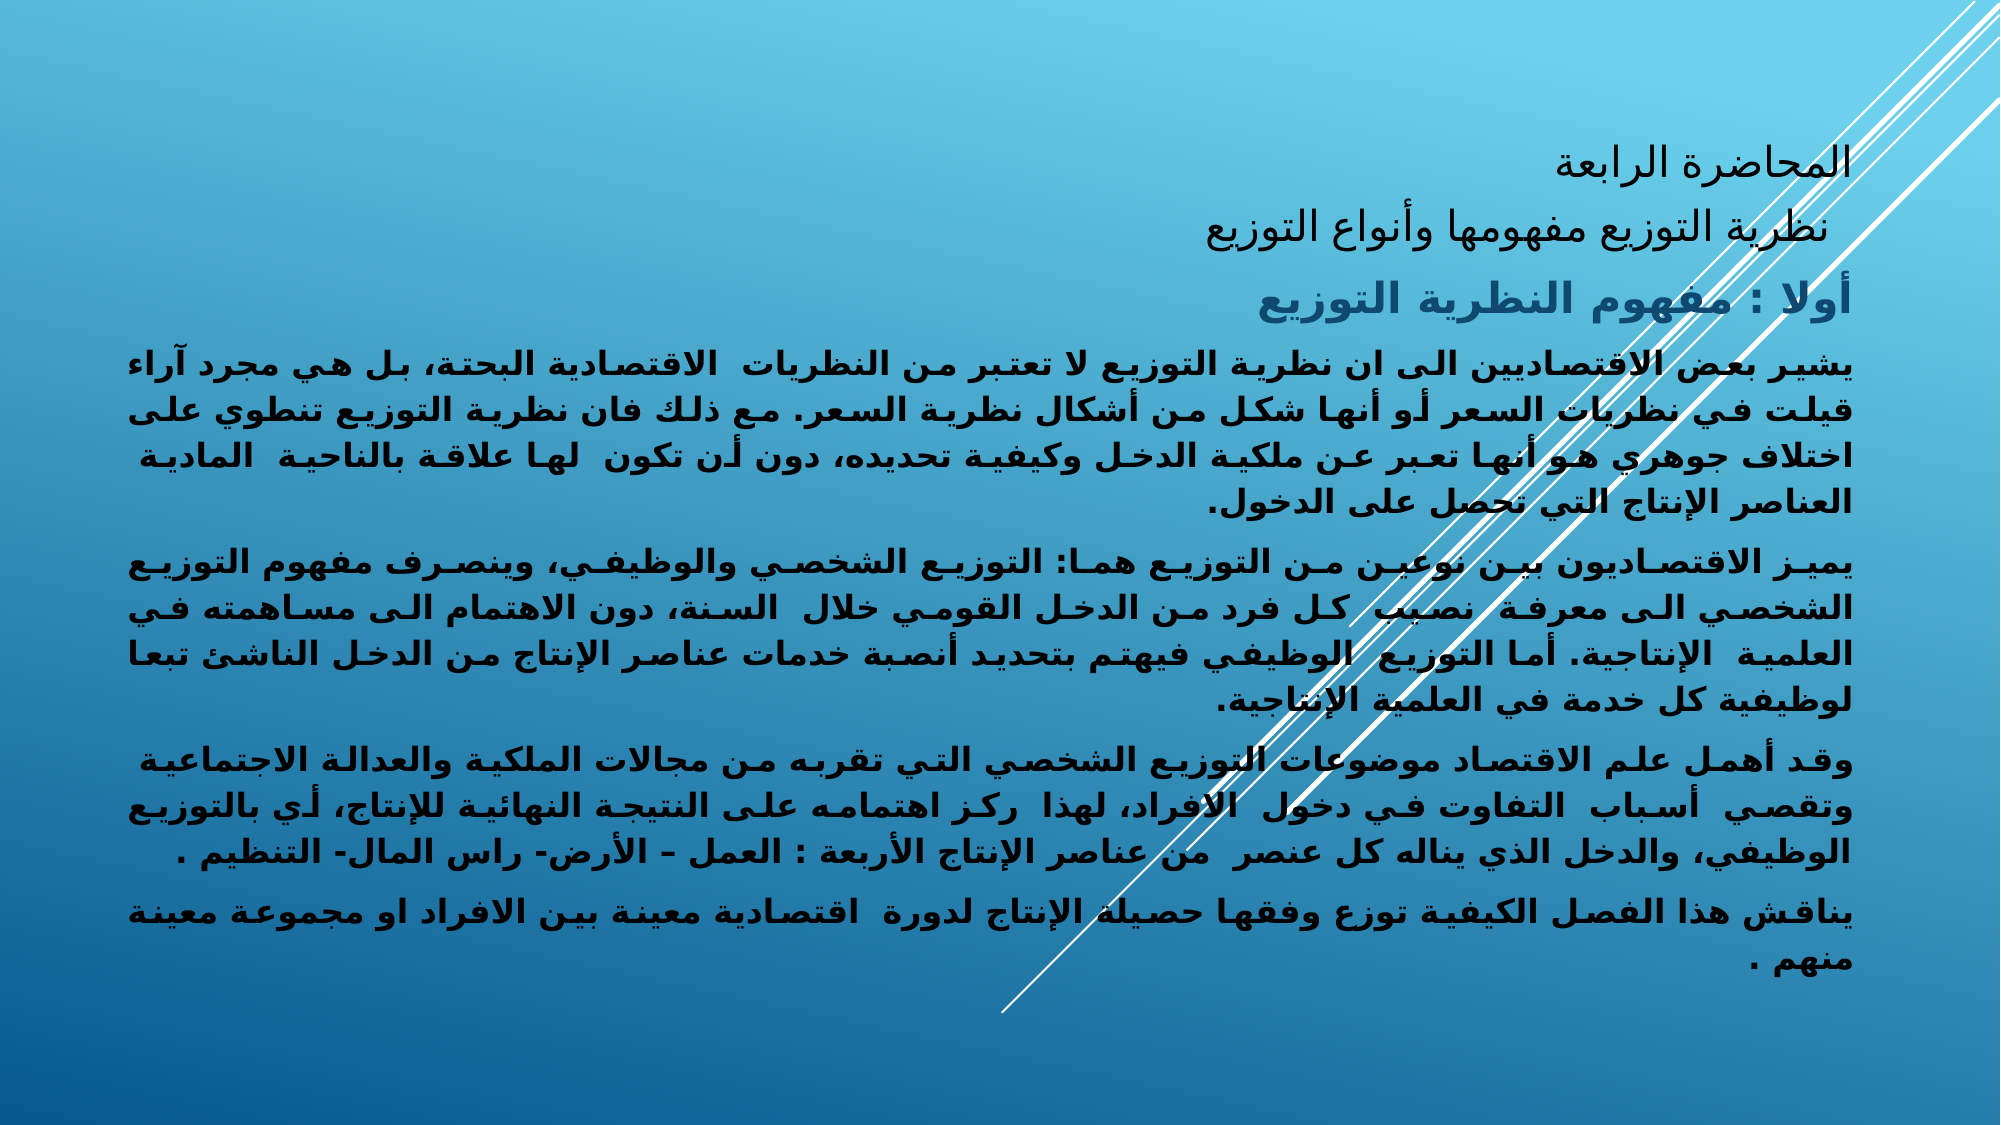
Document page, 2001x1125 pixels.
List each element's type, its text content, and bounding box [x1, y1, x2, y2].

subtitle المحاضرة الرابعة نظرية التوزيع مفهومها وأنواع التوزيع أولا : مفهوم النظرية التوزيع يشير بعض الاقتصاديين الى ان نظرية التوزيع لا تعتبر من النظريات الاقتصادية البحتة، بل هي مجرد آراء قيلت في نظريات السعر أو أنها شكل من أشكال نظرية السعر. مع ذلك فان نظرية التوزيع تنطوي على اختلاف جوهري هو أنها تعبر عن ملكية الدخل وكيفية تحديده، دون أن تكون لها علاقة بالناحية المادية العناصر الإنتاج التي تحصل على الدخول. يميز الاقتصاديون بين نوعين من التوزيع هما: التوزيع الشخصي والوظيفي، وينصرف مفهوم التوزيع الشخصي الى معرفة نصيب كل فرد من الدخل القومي خلال السنة، دون الاهتمام الى مساهمته في العلمية الإنتاجية. أما التوزيع الوظيفي فيهتم بتحديد أنصبة خدمات عناصر الإنتاج من الدخل الناشئ تبعا لوظيفية كل خدمة في العلمية الإنتاجية. وقد أهمل علم الاقتصاد موضوعات التوزيع الشخصي التي تقربه من مجالات الملكية والعدالة الاجتماعية وتقصي أسباب التفاوت في دخول الافراد، لهذا ركز اهتمامه على النتيجة النهائية للإنتاج، أي بالتوزيع الوظيفي، والدخل الذي يناله كل عنصر من عناصر الإنتاج الأربعة : العمل – الأرض- راس المال- التنظيم . يناقش هذا الفصل الكيفية توزع وفقها حصيلة الإنتاج لدورة اقتصادية معينة بين الافراد او مجموعة معينة منهم . [112, 126, 1870, 990]
